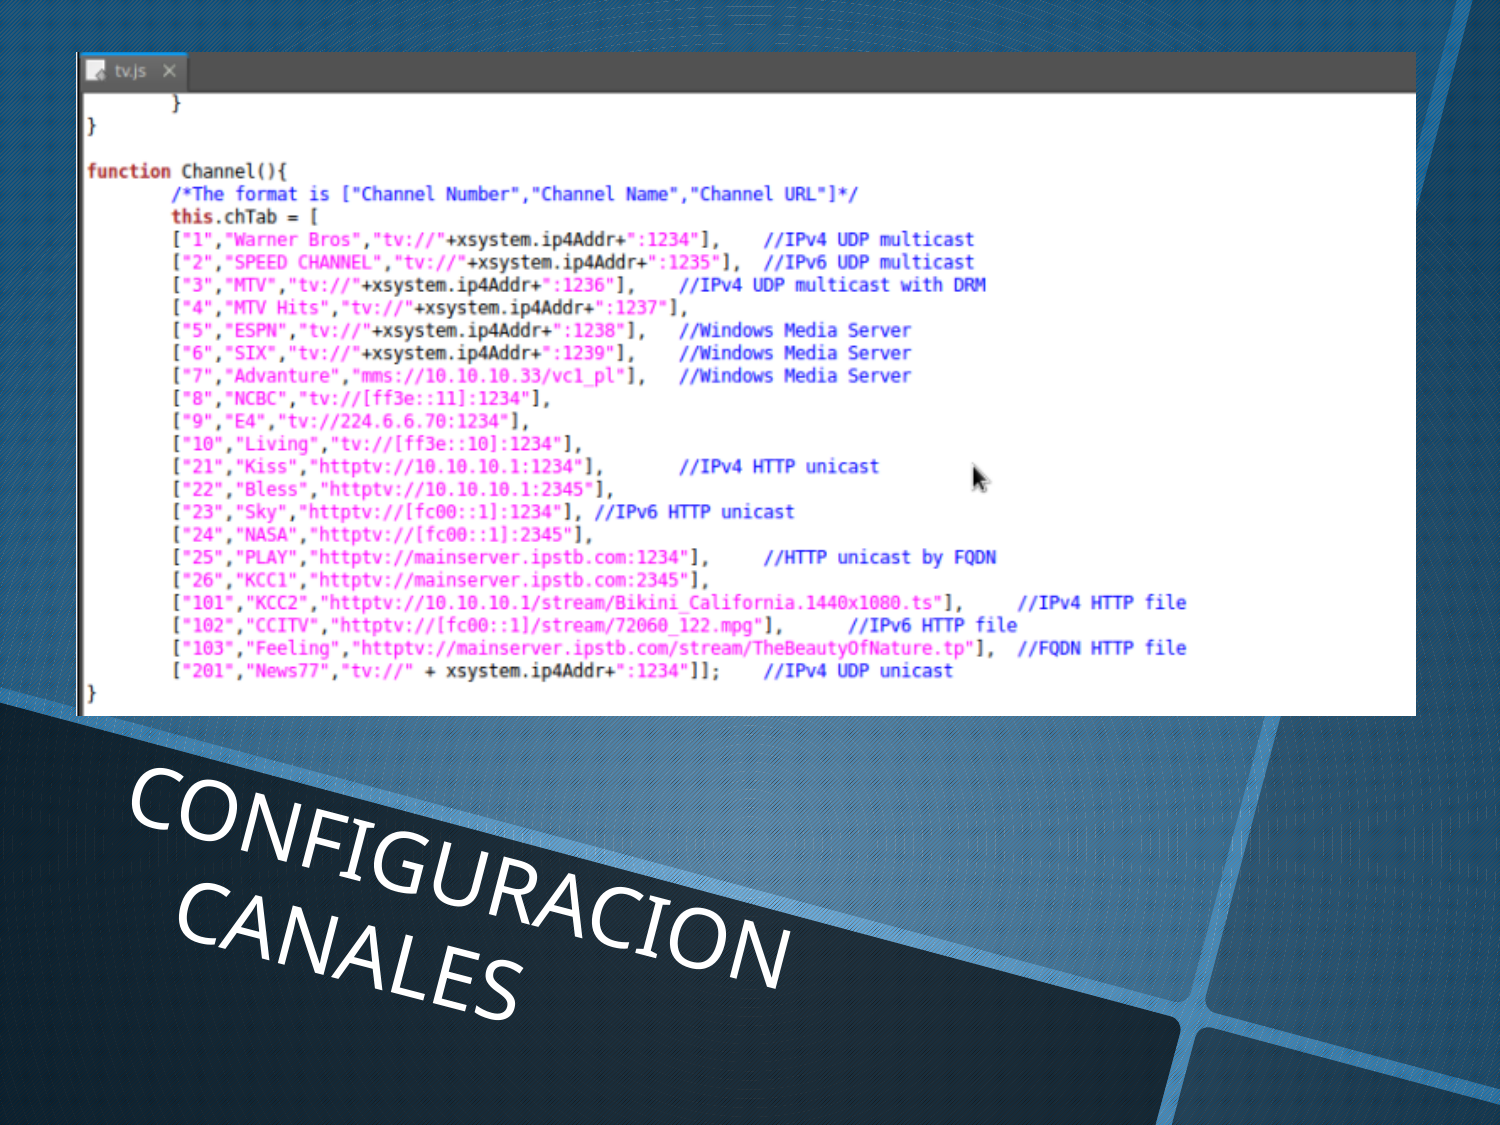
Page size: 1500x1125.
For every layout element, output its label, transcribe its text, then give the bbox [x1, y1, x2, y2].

picture [76, 51, 1416, 717]
text_box CONFIGURACION CANALES [0, 693, 821, 1125]
